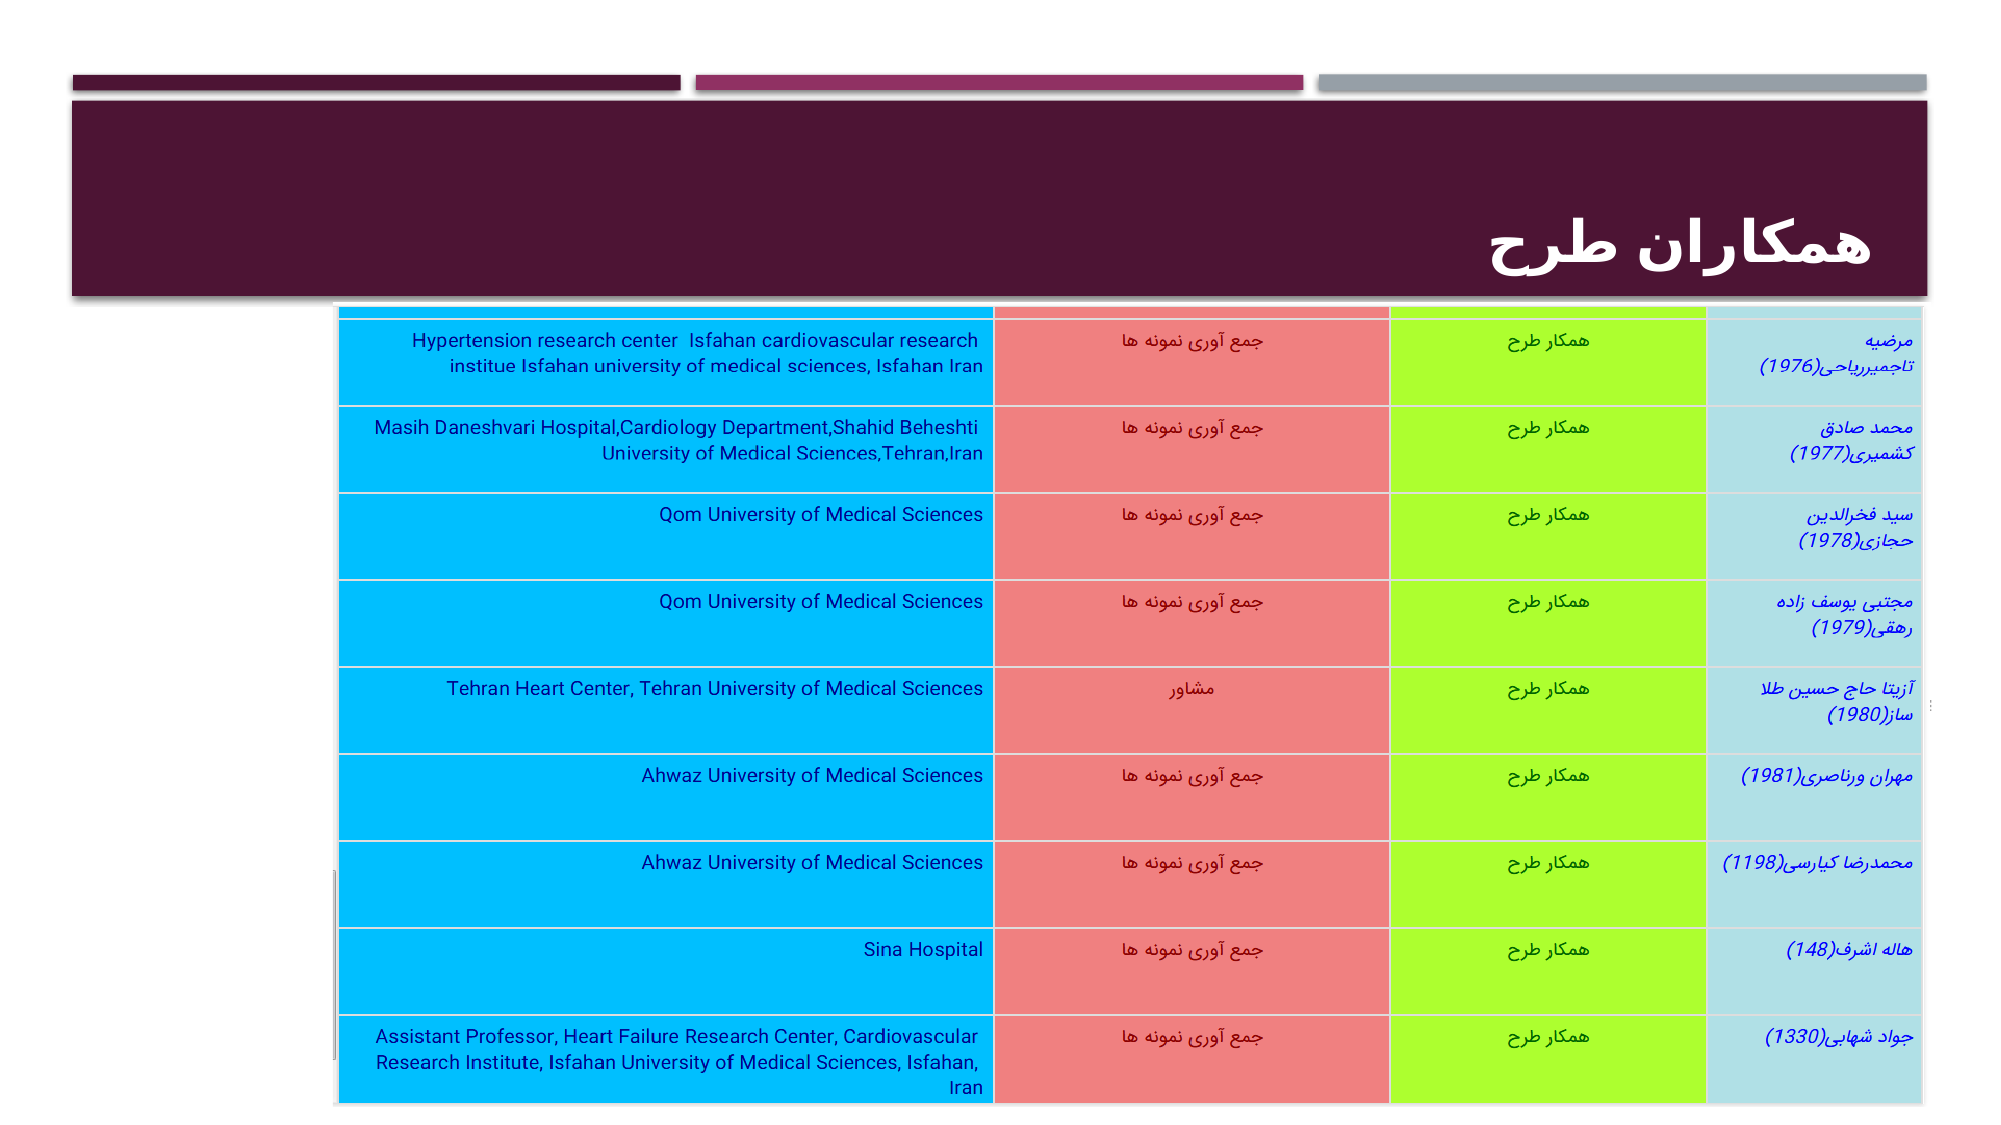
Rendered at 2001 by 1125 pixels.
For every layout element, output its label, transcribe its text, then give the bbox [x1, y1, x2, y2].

title همکاران طرح [95, 115, 1905, 282]
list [332, 301, 1932, 1108]
